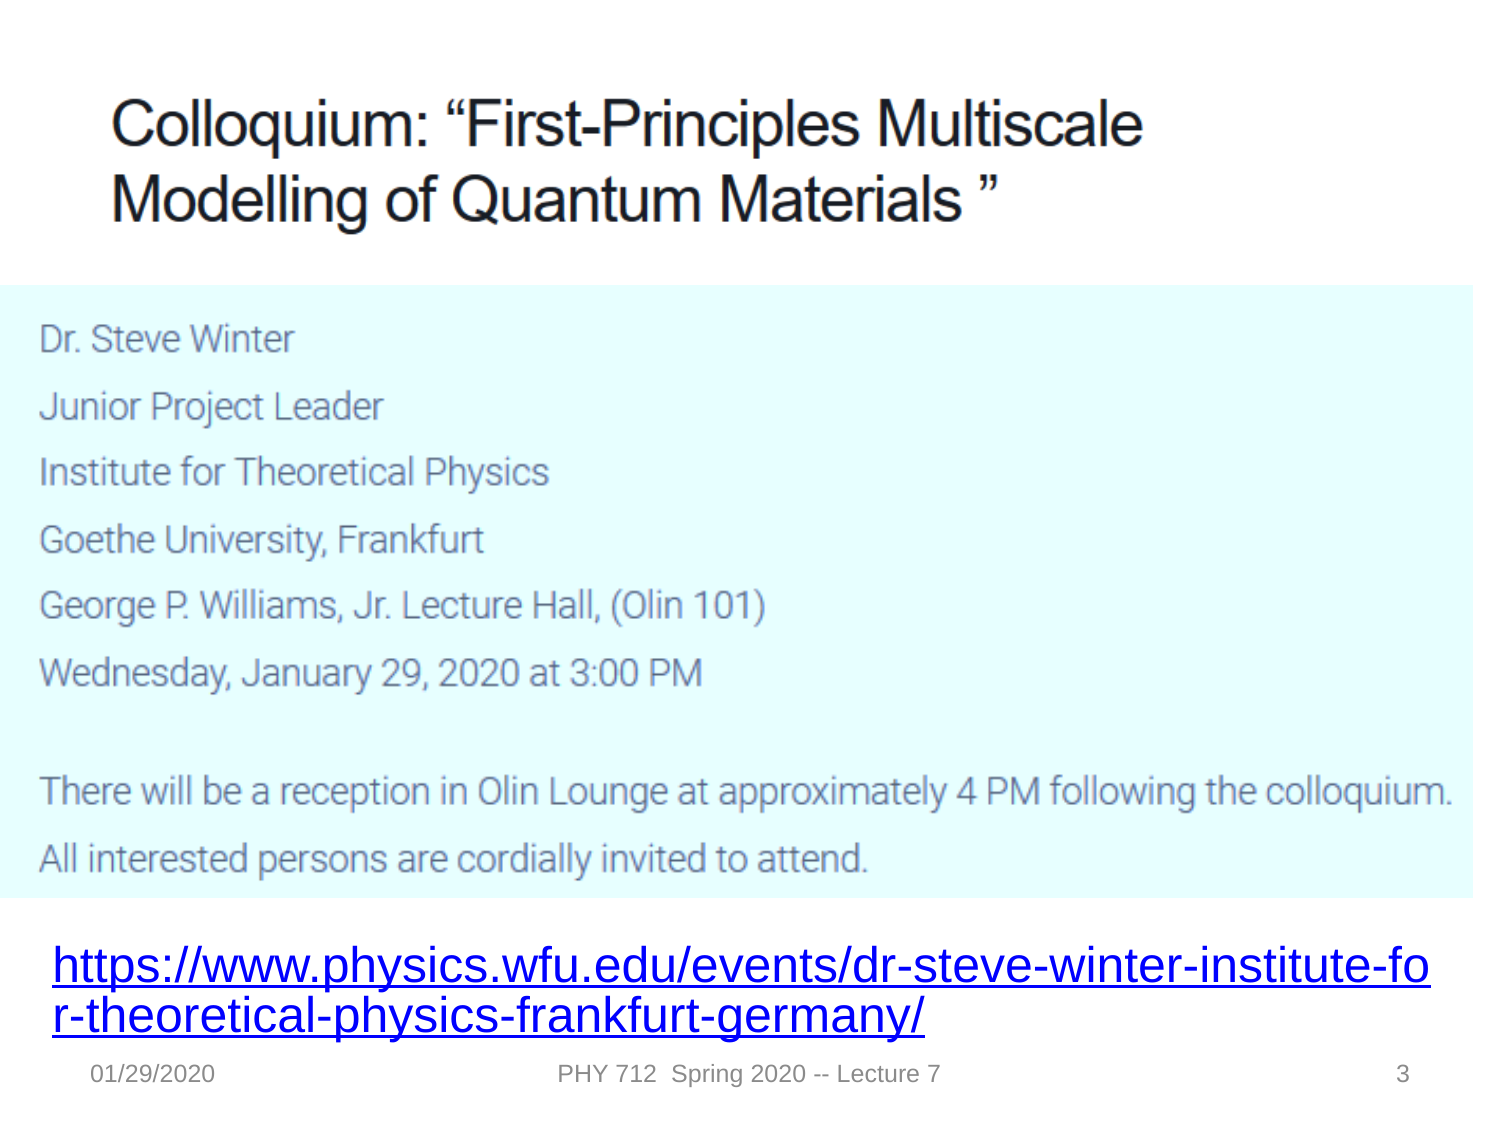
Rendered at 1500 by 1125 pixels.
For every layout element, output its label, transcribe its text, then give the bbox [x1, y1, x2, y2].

picture [0, 285, 1473, 899]
text_box https://www.physics.wfu.edu/events/dr-steve-winter-institute-for-theoretical-physics-frankfurt-germany/ [37, 924, 1450, 1000]
footer PHY 712 Spring 2020 -- Lecture 7 [512, 1042, 988, 1103]
picture [83, 74, 1166, 255]
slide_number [75, 1042, 425, 1103]
slide_number 3 [1074, 1042, 1425, 1103]
